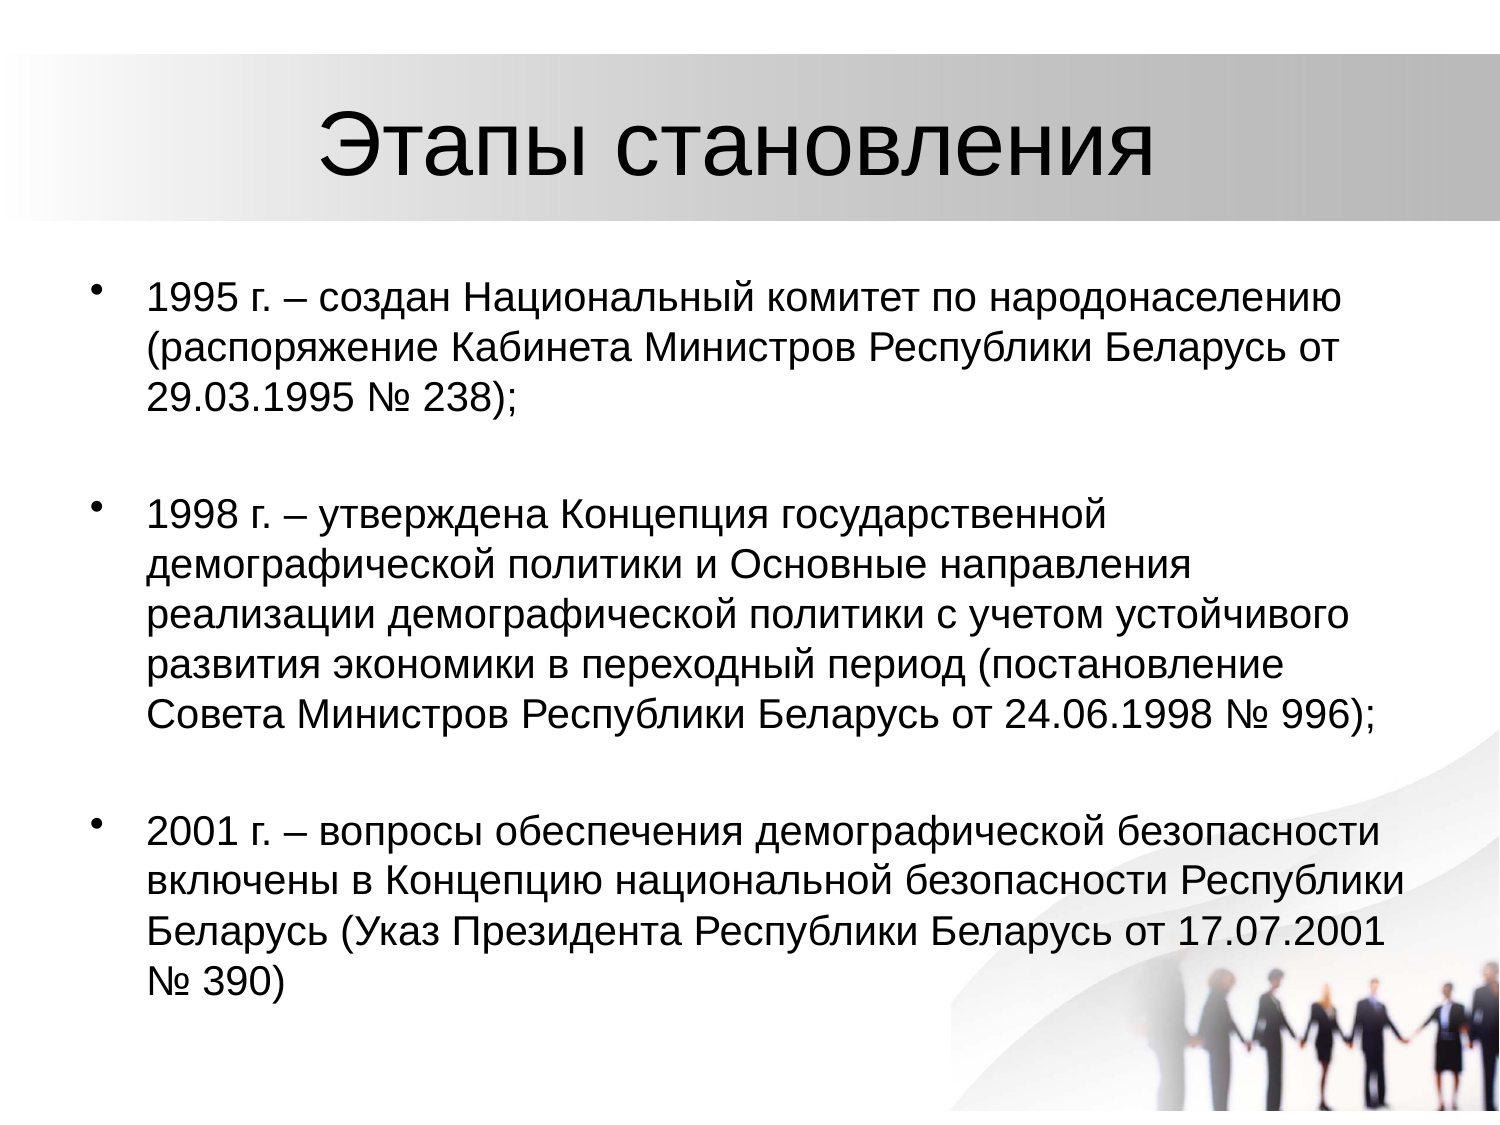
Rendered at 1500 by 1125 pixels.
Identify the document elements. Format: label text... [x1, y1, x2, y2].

list 1995 г. – создан Национальный комитет по народонаселению (распоряжение Кабинета Министров Республики Беларусь от 29.03.1995 № 238); 1998 г. – утверждена Концепция государственной демографической политики и Основные направления реализации демографической политики с учетом устойчивого развития экономики в переходный период (постановление Совета Министров Республики Беларусь от 24.06.1998 № 996); 2001 г. – вопросы обеспечения демографической безопасности включены в Концепцию национальной безопасности Республики Беларусь (Указ Президента Республики Беларусь от 17.07.2001 № 390) [74, 262, 1426, 1006]
picture [951, 728, 1499, 1111]
title Этапы становления [74, 44, 1426, 233]
